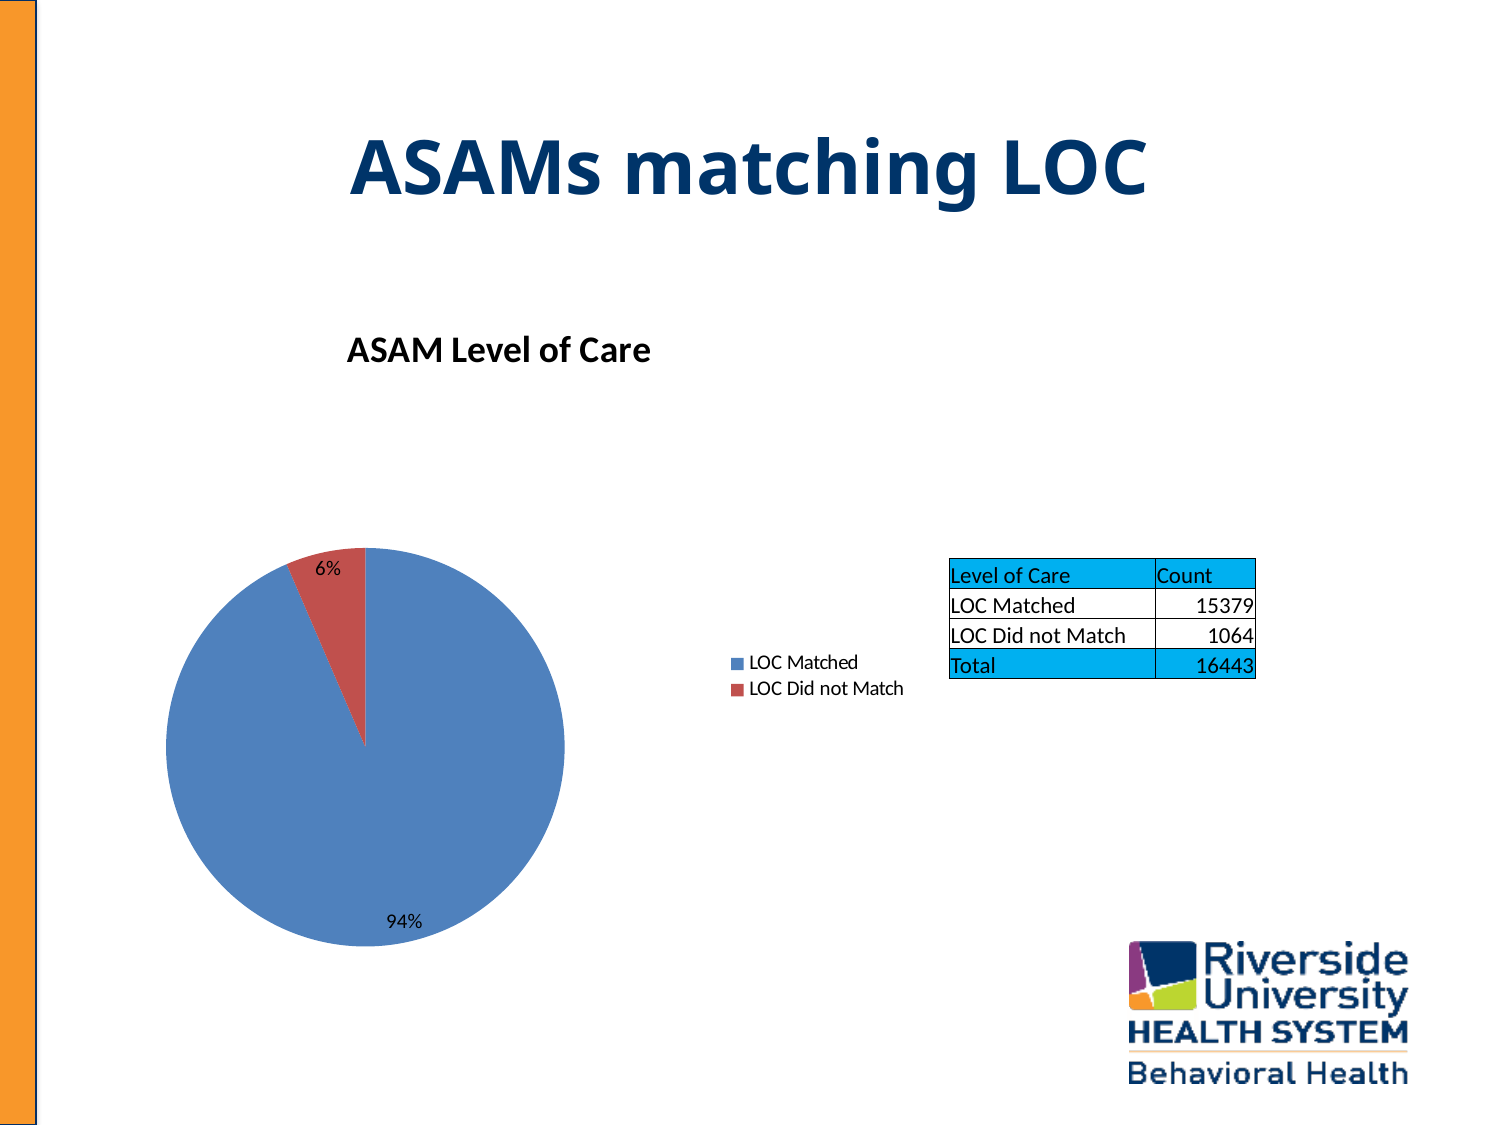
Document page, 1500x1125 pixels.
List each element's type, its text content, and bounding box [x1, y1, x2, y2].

table_cell 16443 [1156, 649, 1255, 678]
picture [1129, 941, 1409, 1084]
table_header Count [1156, 559, 1255, 588]
table_cell LOC Did not Match [950, 619, 1155, 648]
table_cell LOC Matched [950, 589, 1155, 618]
chart [74, 299, 924, 1055]
table_cell 1064 [1156, 619, 1255, 648]
table_cell Total [950, 649, 1155, 678]
title ASAMs matching LOC [75, 75, 1425, 263]
table_header Level of Care [950, 559, 1155, 588]
table_cell 15379 [1156, 589, 1255, 618]
